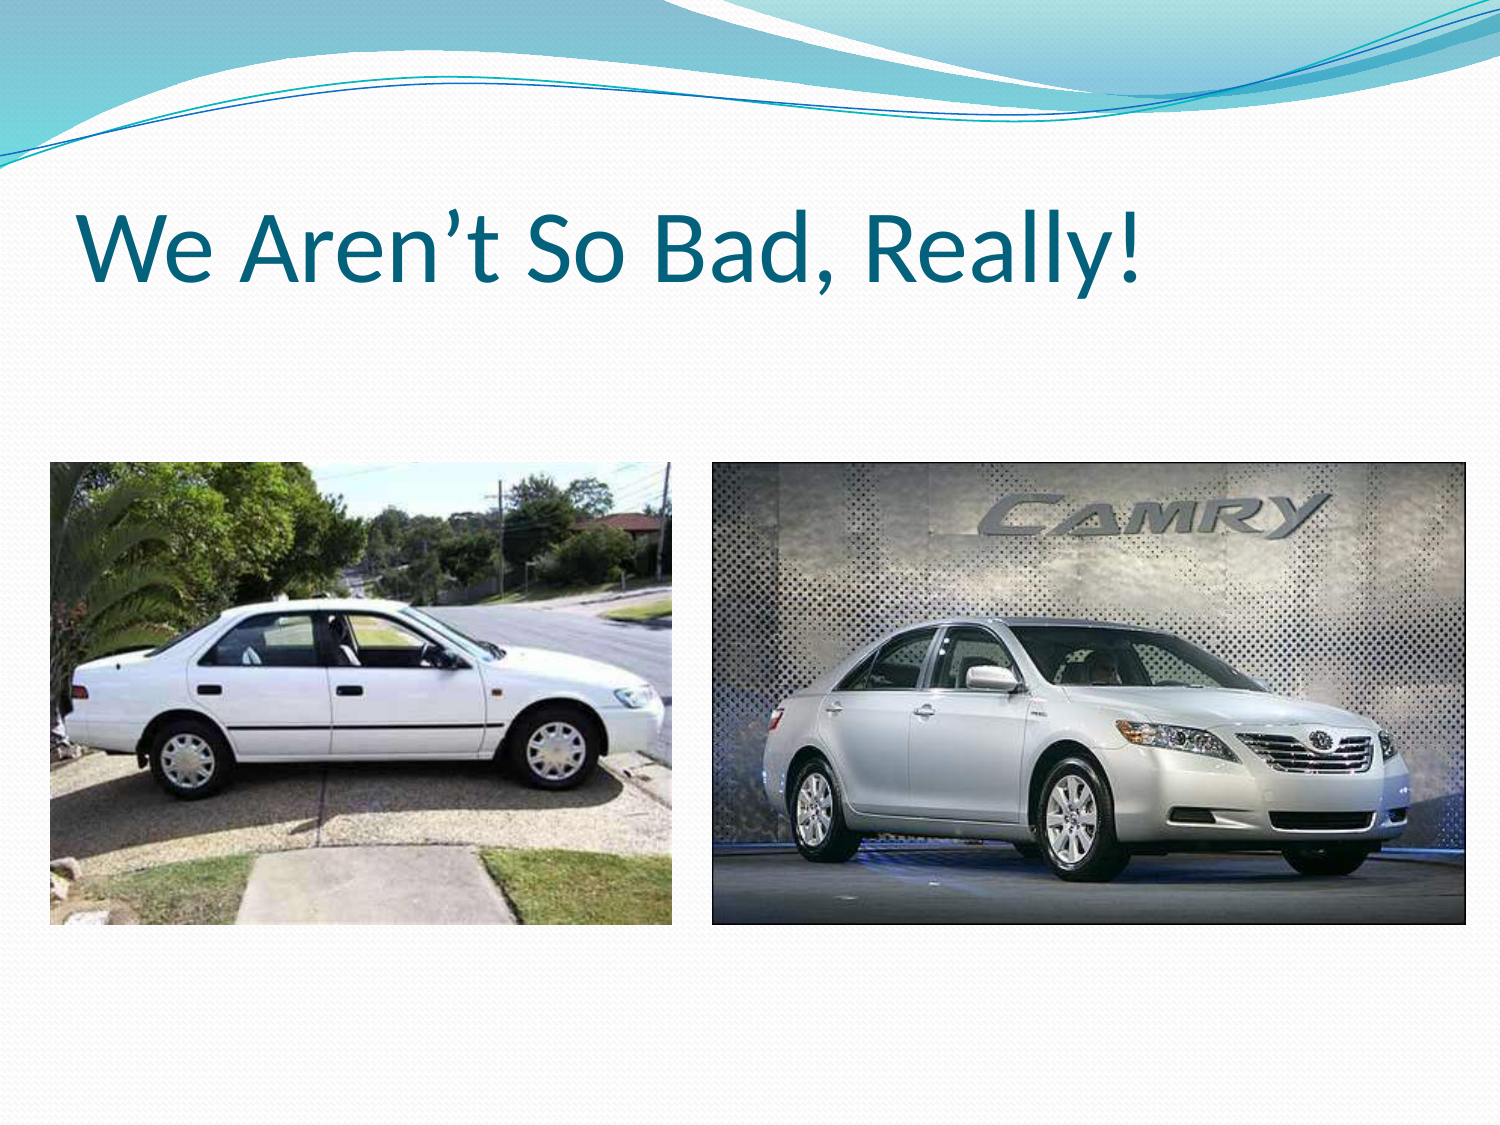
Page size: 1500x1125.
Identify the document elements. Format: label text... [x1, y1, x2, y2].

picture [49, 462, 672, 926]
picture [712, 462, 1466, 926]
title We Aren’t So Bad, Really! [75, 115, 1425, 303]
